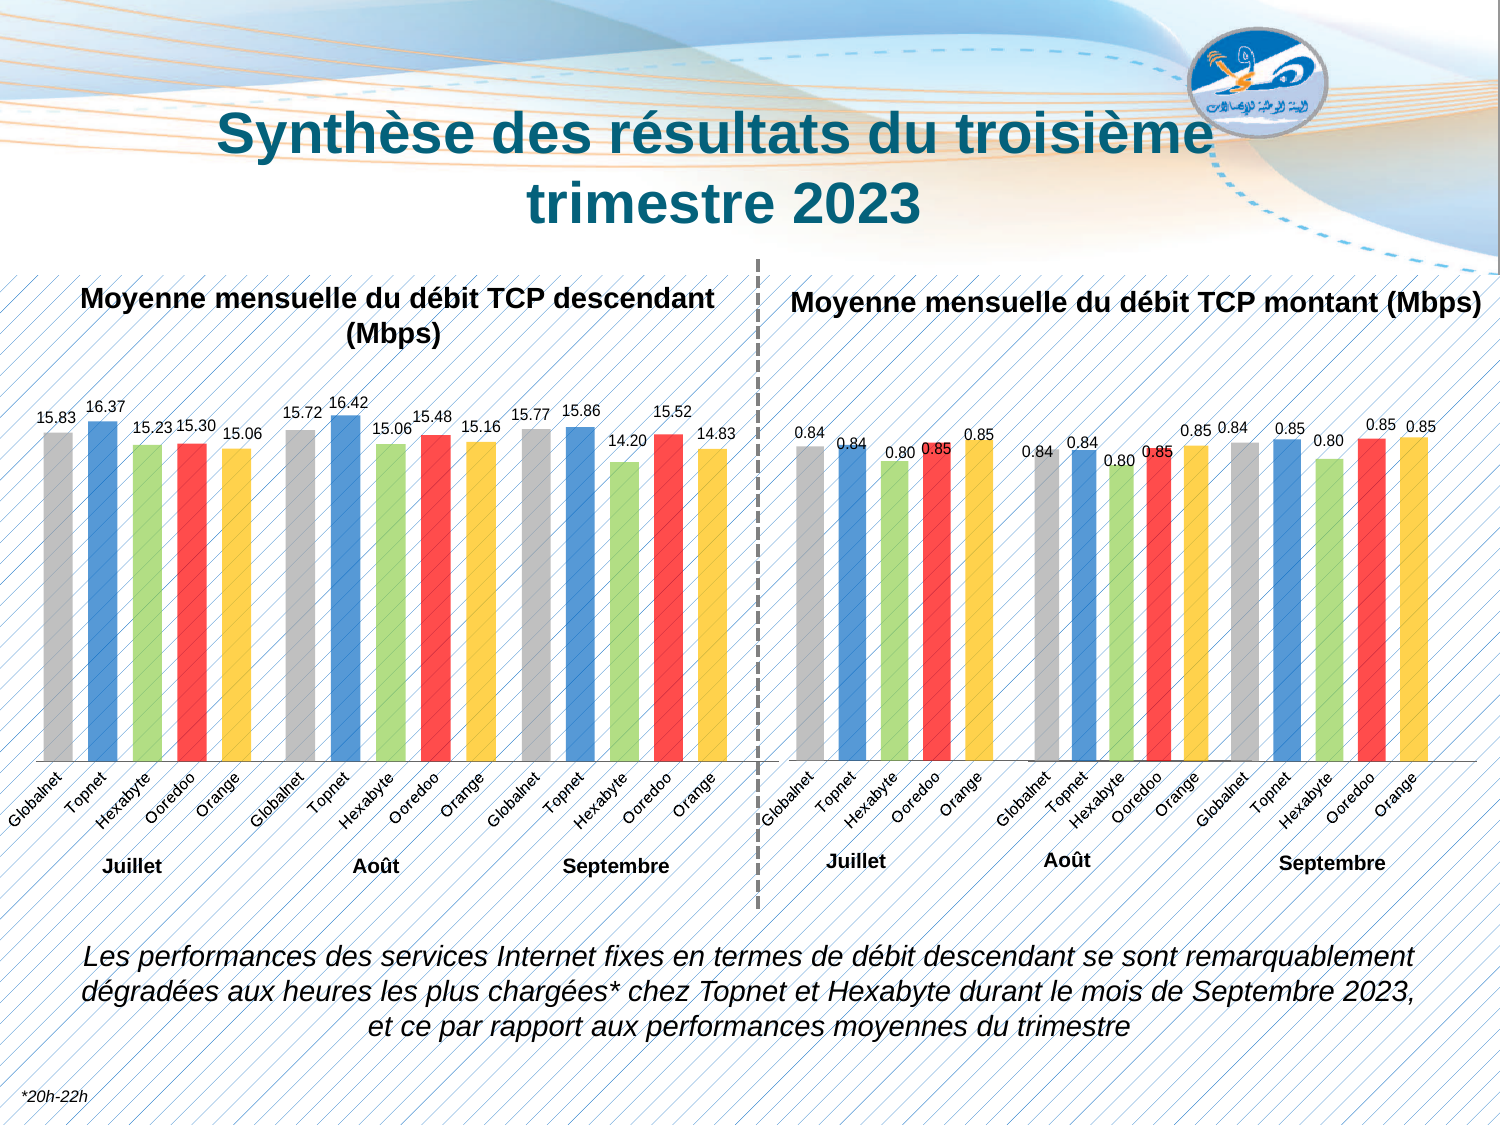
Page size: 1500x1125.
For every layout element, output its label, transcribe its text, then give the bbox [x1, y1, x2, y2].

text_box Septembre [1263, 852, 1401, 882]
slide_number 17 [1028, 849, 1106, 855]
text_box Ooredoo a confirmé que le problème ne pourra être résolu que par un nouveau modem et qu’elle est train d’investiguer avec le constructeur [254, 271, 757, 328]
text_box Septembre [547, 859, 685, 906]
text_box Moyenne mensuelle du débit TCP montant (Mbps) [772, 275, 1500, 326]
text_box Juillet [87, 859, 178, 886]
picture [0, 0, 1500, 275]
text_box Les performances des services Internet fixes en termes de débit descendant se sont remarquablement dégradées aux heures les plus chargées* chez Topnet et Hexabyte durant le mois de Septembre 2023, et ce par rapport aux performances moyennes du trimestre [64, 929, 1435, 1085]
text_box *20h-22h [6, 1078, 104, 1114]
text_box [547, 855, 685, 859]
title Synthèse des résultats du troisième trimestre 2023 [49, 47, 1400, 236]
text_box Juillet [811, 855, 902, 880]
chart [245, 328, 1486, 846]
chart [3, 333, 243, 847]
text_box Août [337, 859, 415, 886]
text_box Moyenne mensuelle du débit TCP descendant (Mbps) [34, 271, 753, 332]
text_box Août [1028, 852, 1106, 879]
